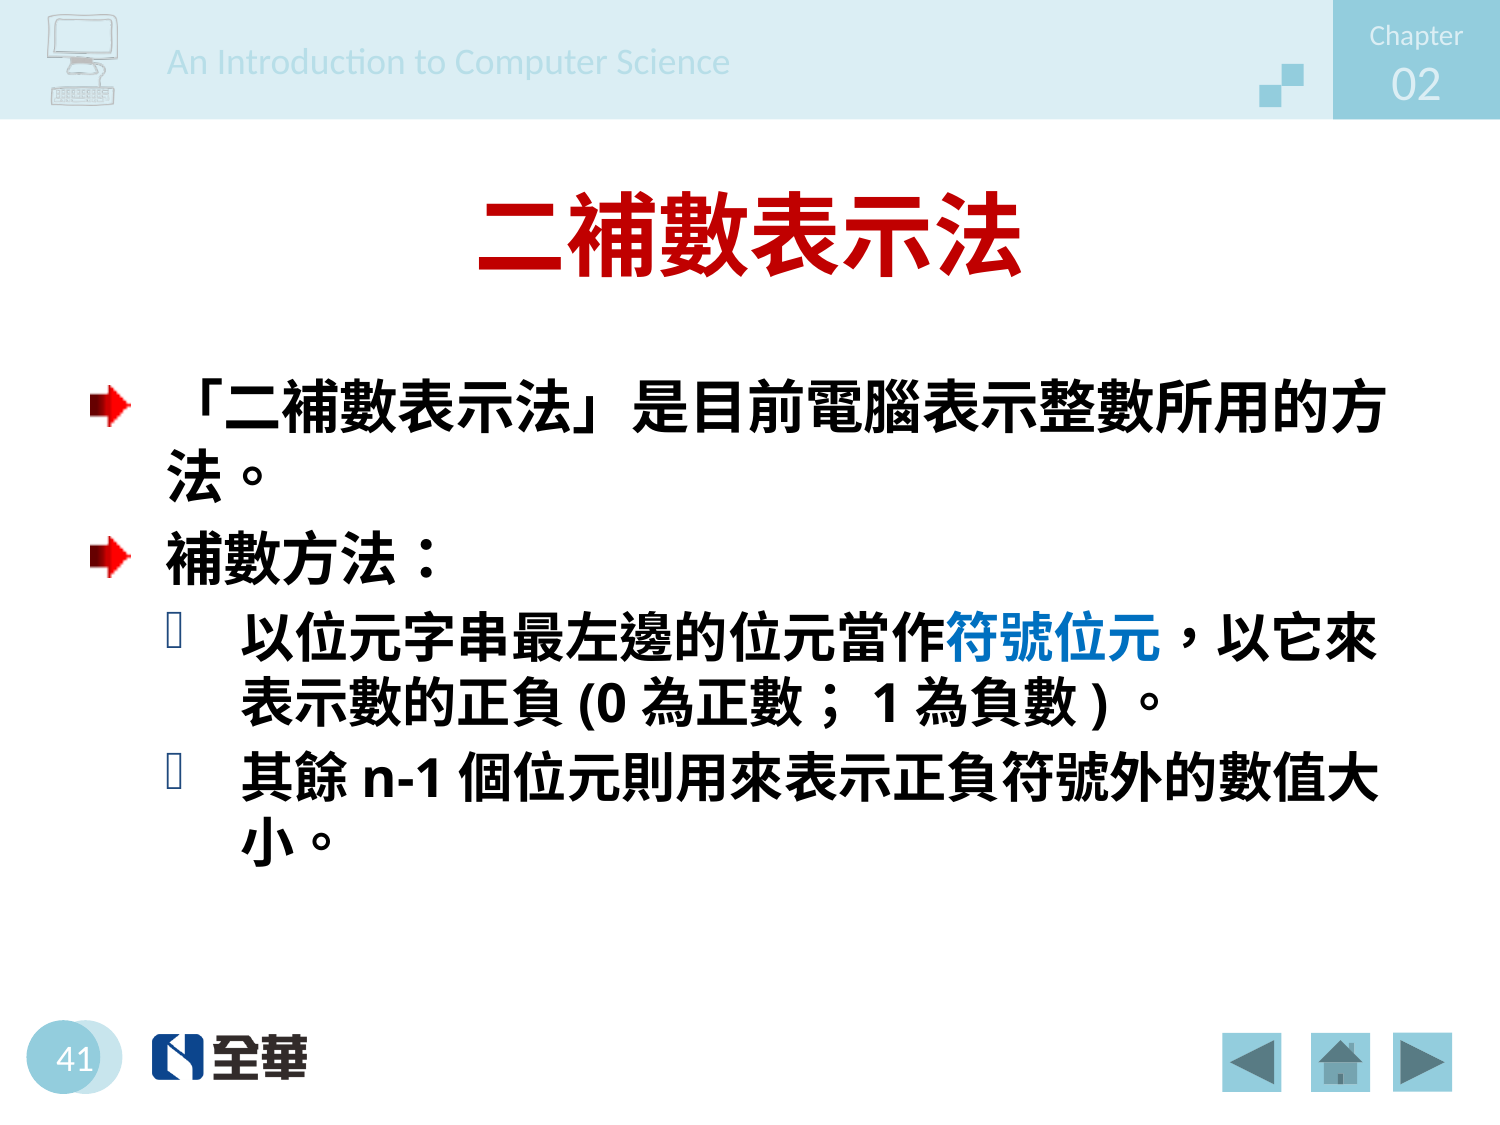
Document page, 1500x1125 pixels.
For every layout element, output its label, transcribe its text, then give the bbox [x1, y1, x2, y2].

picture [47, 14, 118, 106]
picture [152, 1034, 307, 1080]
title 二補數表示法 [75, 138, 1425, 327]
picture [90, 385, 131, 427]
picture [90, 536, 131, 578]
list 「二補數表示法」是目前電腦表示整數所用的方法。 補數方法： 以位元字串最左邊的位元當作符號位元，以它來表示數的正負(0為正數；1為負數)。 其餘n-1個位元則用來表示正負符號外的數值大小。 [75, 363, 1425, 1005]
